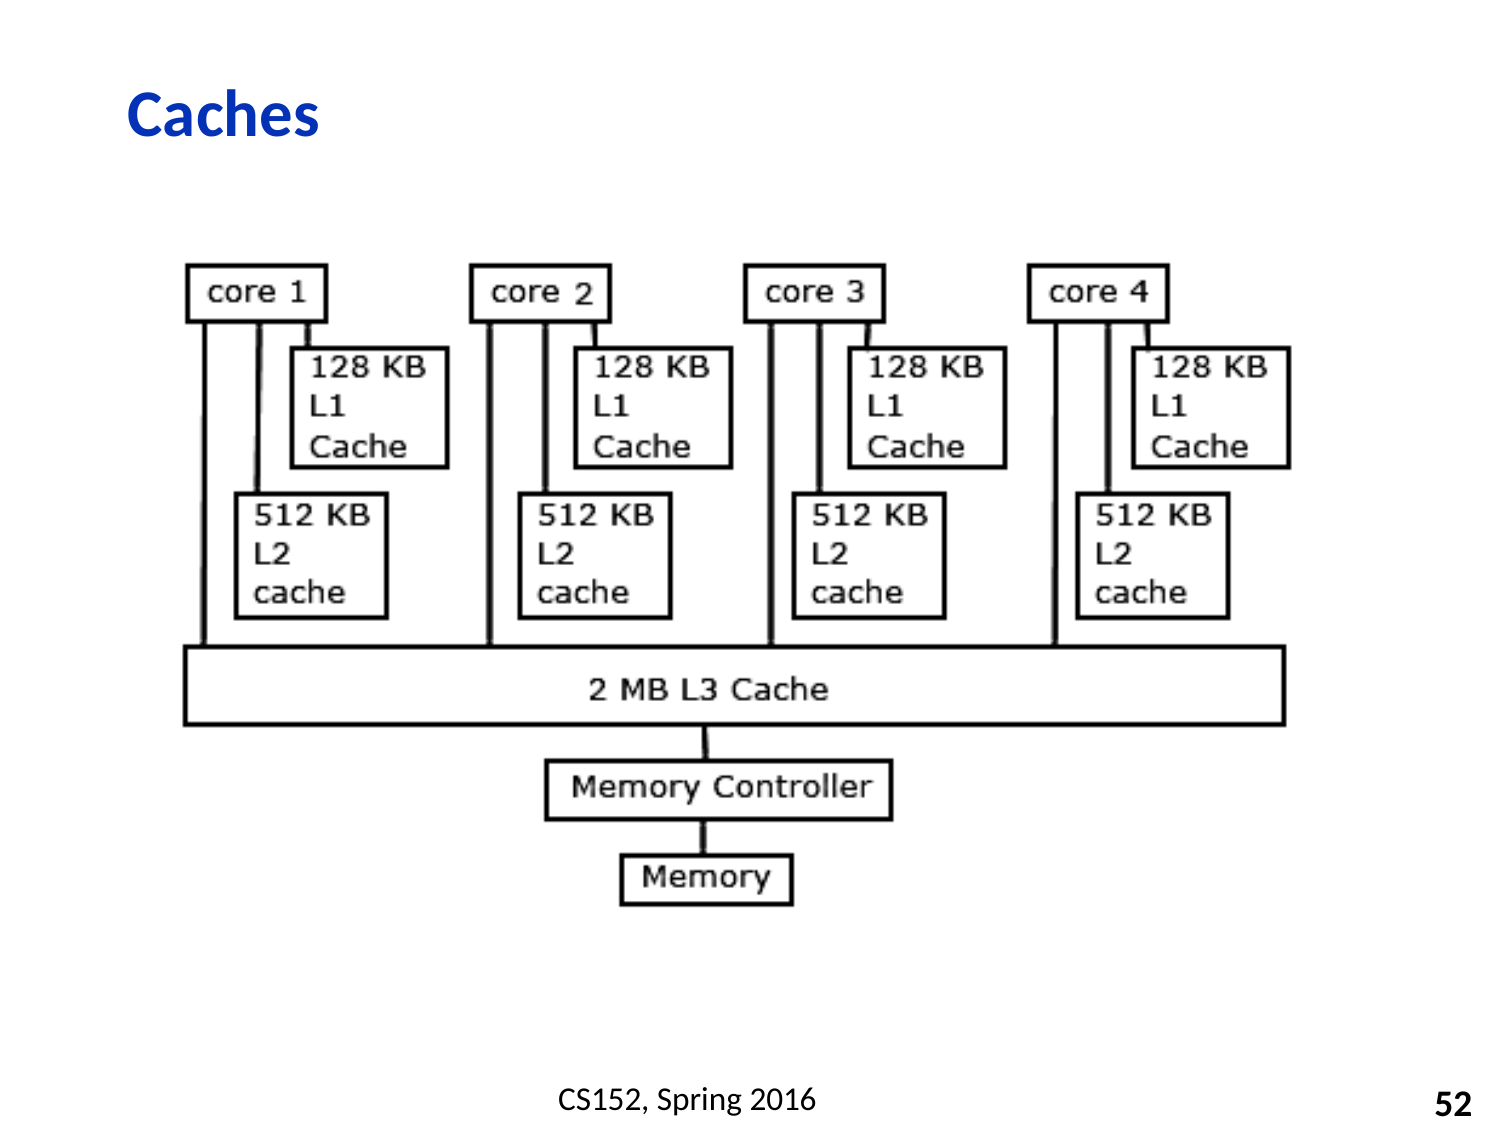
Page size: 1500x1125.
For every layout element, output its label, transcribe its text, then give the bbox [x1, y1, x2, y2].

slide_number 52 [1174, 1076, 1488, 1125]
title Caches [112, 53, 1310, 176]
picture [169, 247, 1305, 917]
